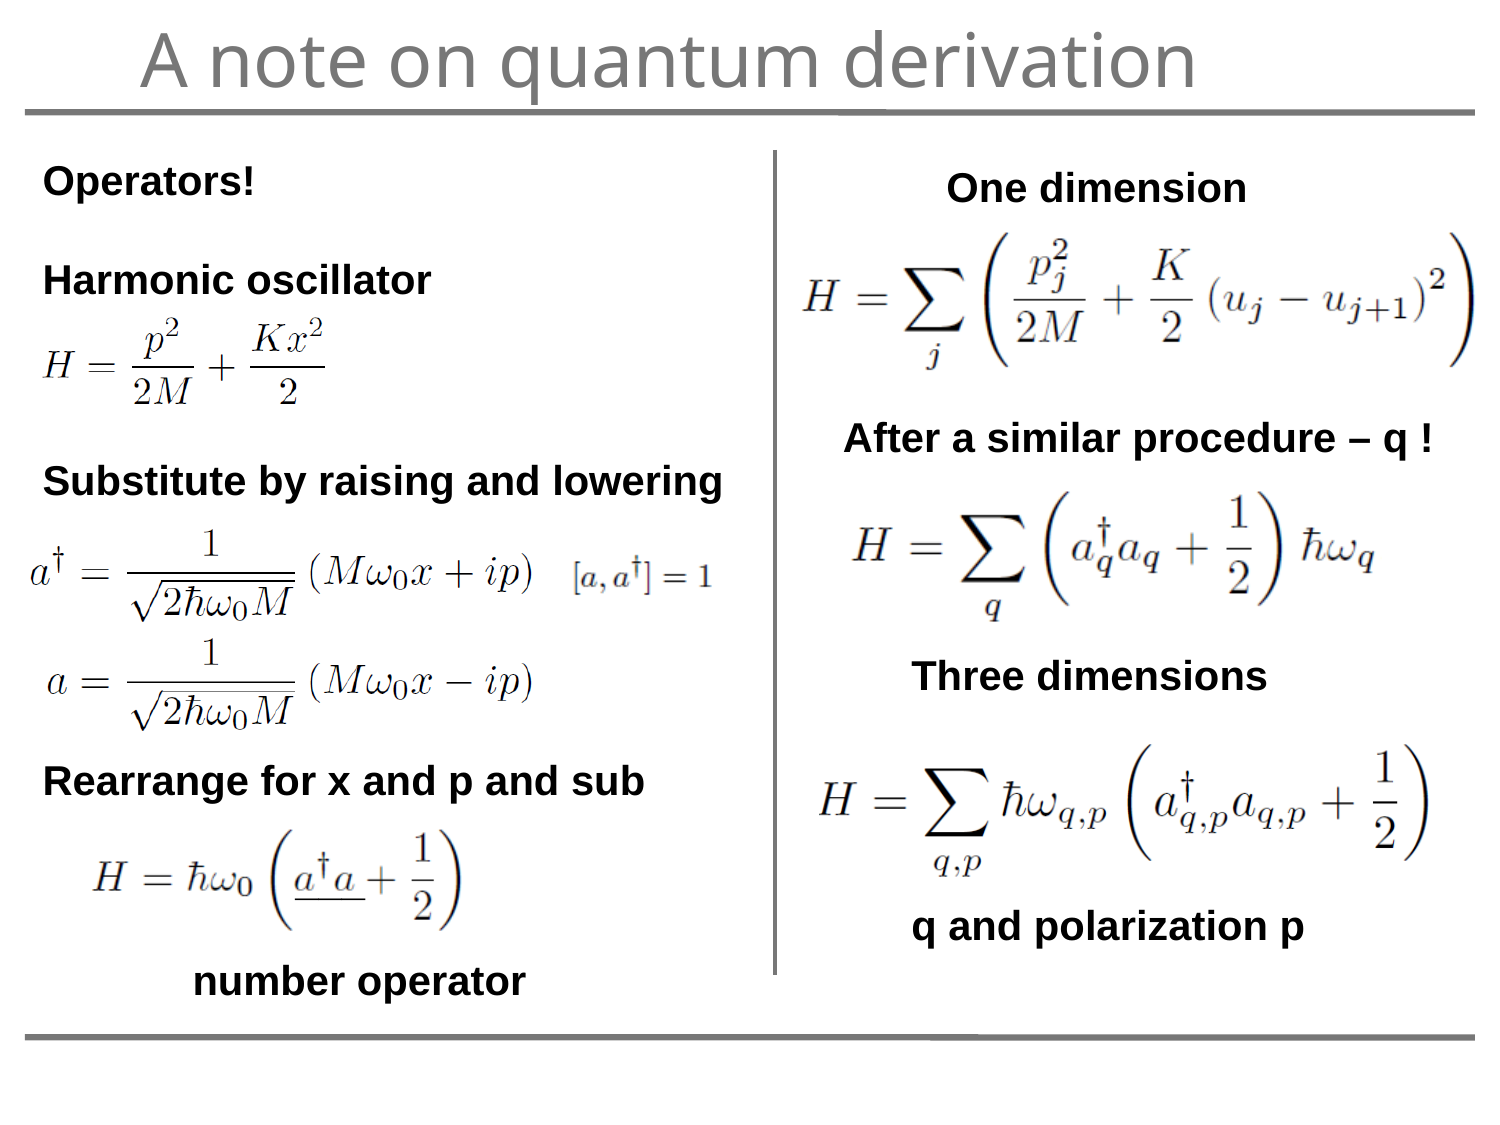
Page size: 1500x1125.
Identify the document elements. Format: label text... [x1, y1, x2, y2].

picture [24, 523, 536, 738]
text_box Operators! Harmonic oscillator Substitute by raising and lowering Rearrange for x and p and sub ___ number operator [27, 145, 739, 1011]
picture [819, 741, 1434, 883]
picture [90, 816, 470, 950]
picture [37, 312, 326, 413]
picture [798, 224, 1478, 380]
text_box One dimension After a similar procedure – q ! [828, 387, 1450, 469]
picture [567, 549, 716, 603]
text_box Three dimensions q and polarization p [896, 641, 1321, 740]
text_box One dimension After a similar procedure – q ! [828, 153, 1450, 223]
picture [849, 484, 1382, 626]
text_box A note on quantum derivation [125, 4, 1215, 110]
text_box Three dimensions q and polarization p [896, 891, 1321, 957]
